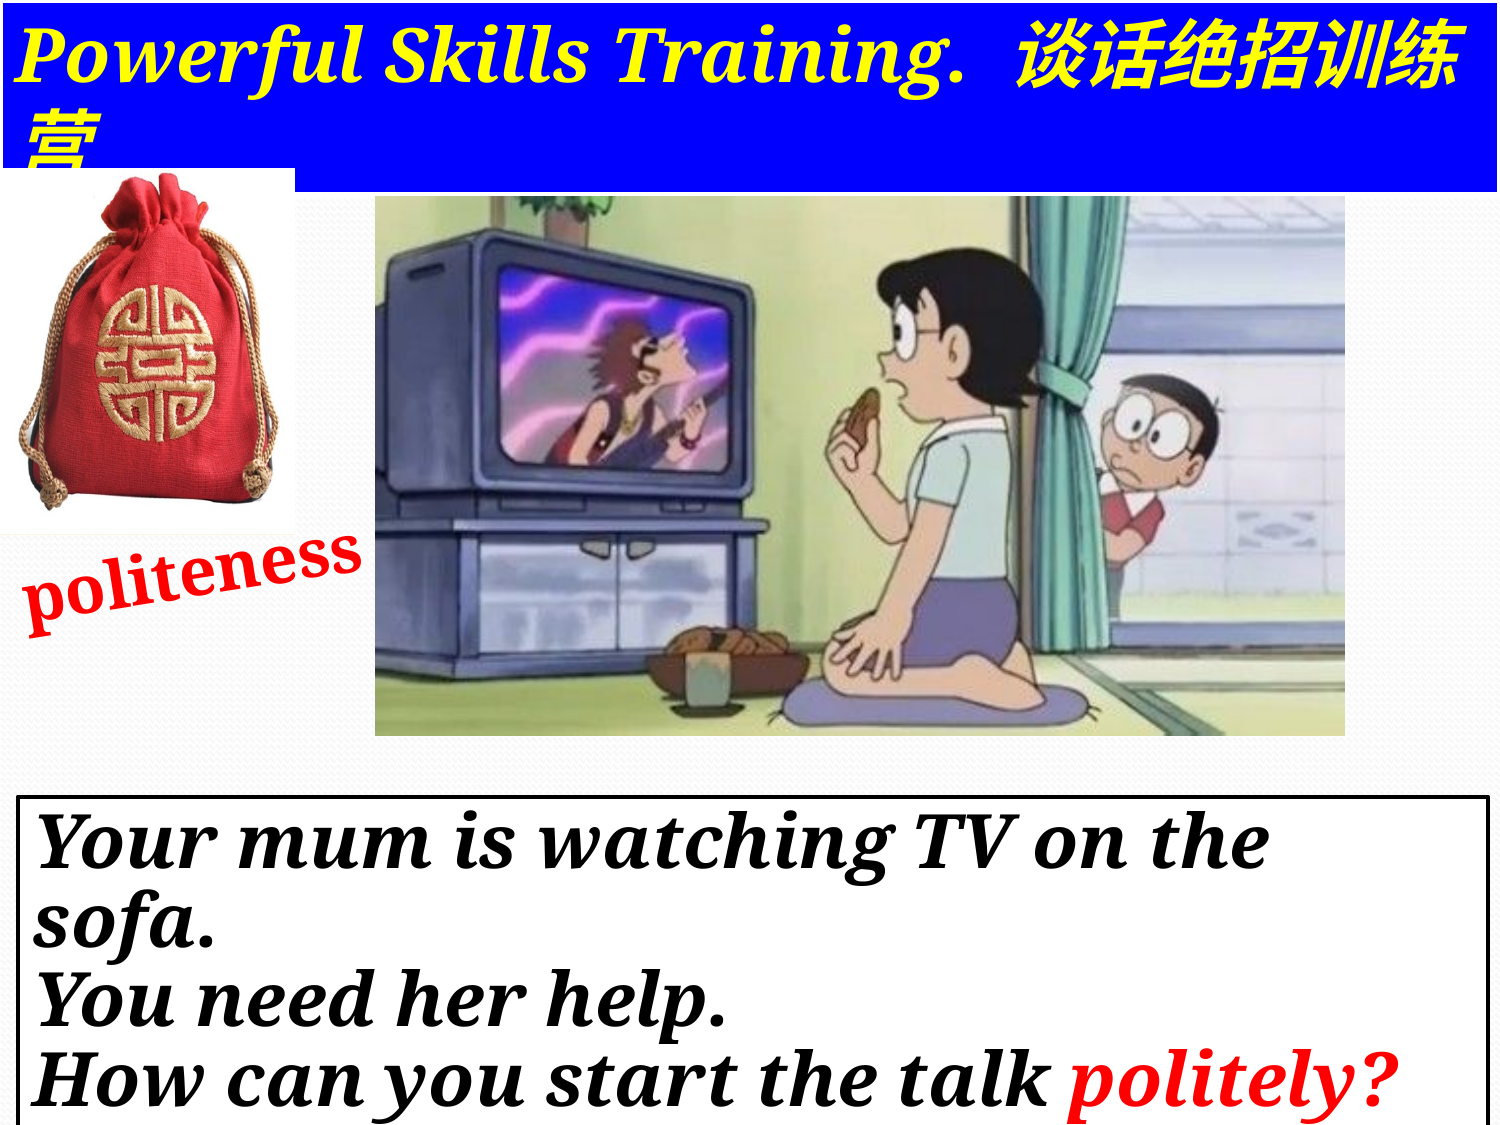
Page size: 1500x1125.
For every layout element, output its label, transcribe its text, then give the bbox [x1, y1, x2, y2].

picture [374, 196, 1346, 737]
text_box Your mum is watching TV on the sofa. You need her help. How can you start the talk politely? [16, 795, 1490, 1125]
text_box Powerful Skills Training. 谈话绝招训练营 [0, 0, 1500, 198]
text_box politeness [0, 491, 367, 649]
picture [0, 168, 295, 535]
